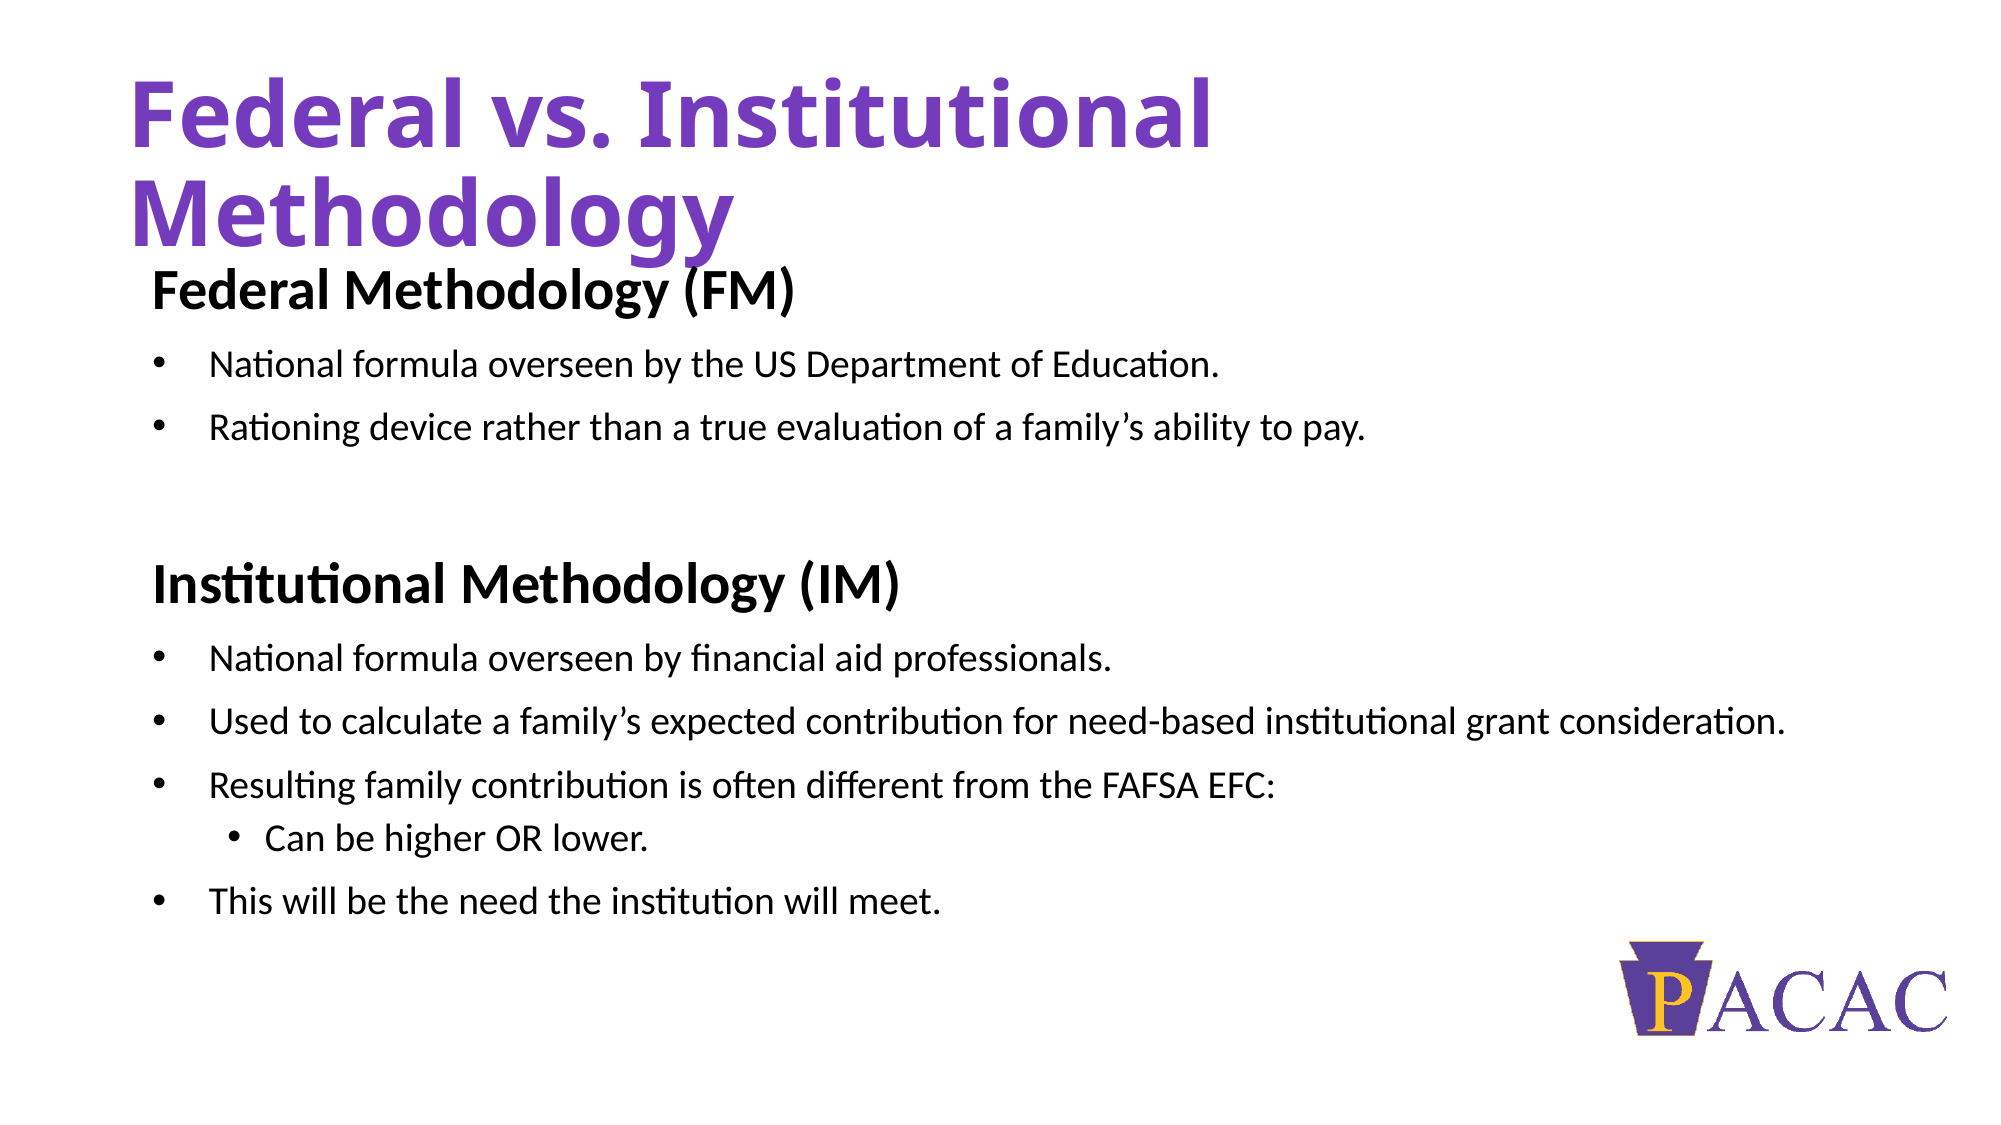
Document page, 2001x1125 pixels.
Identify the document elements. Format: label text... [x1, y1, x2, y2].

picture [1619, 941, 1947, 1036]
title Federal vs. Institutional Methodology [112, 58, 1863, 276]
list Federal Methodology (FM) National formula overseen by the US Department of Education. Rationing device rather than a true evaluation of a family’s ability to pay. Institutional Methodology (IM) National formula overseen by financial aid professionals. Used to calculate a family’s expected contribution for need-based institutional grant consideration. Resulting family contribution is often different from the FAFSA EFC: Can be higher OR lower. This will be the need the institution will meet. [137, 251, 1863, 1014]
